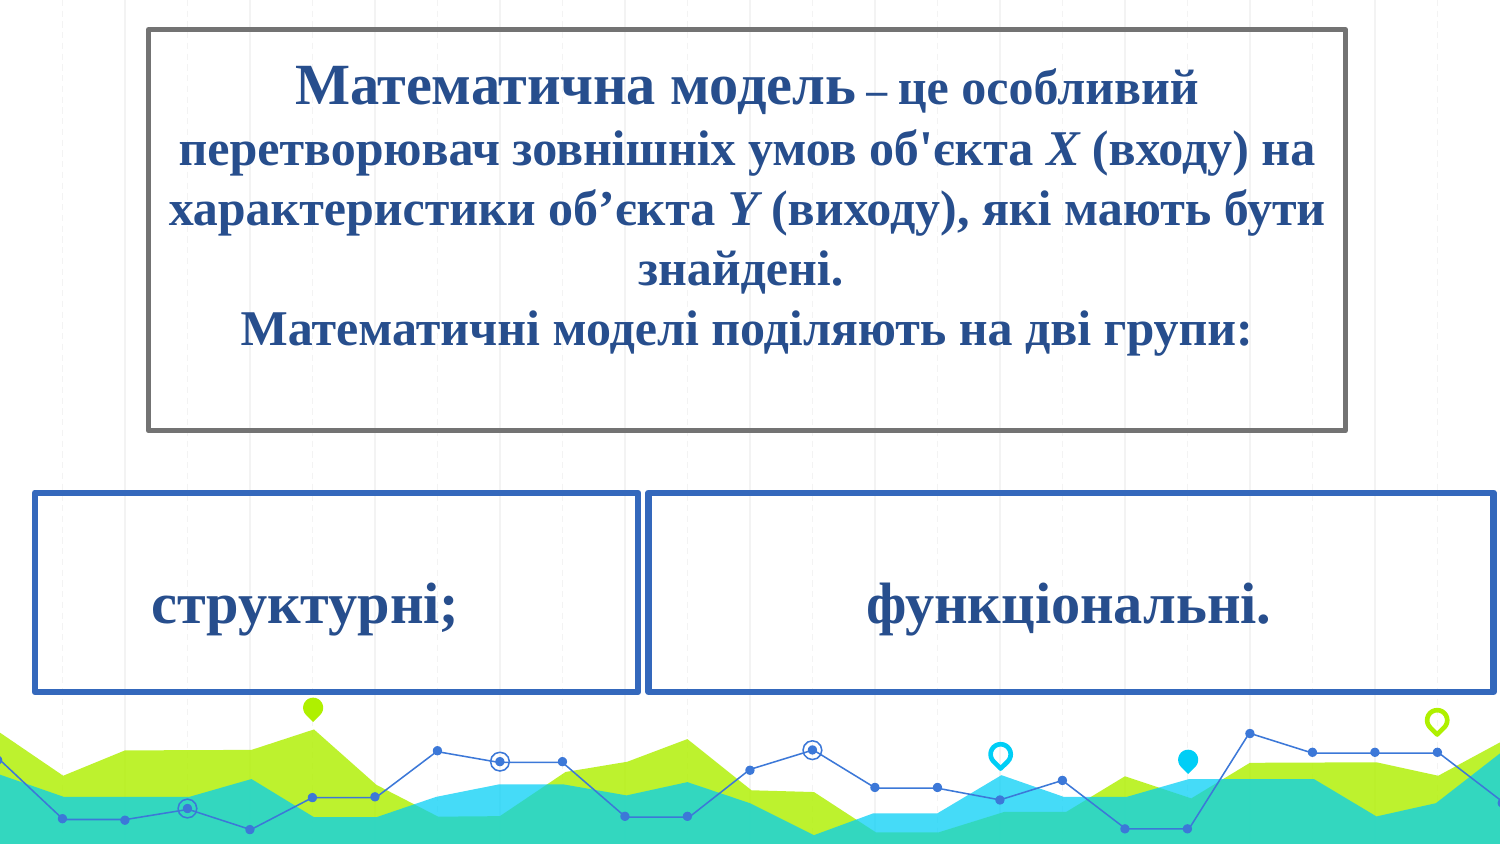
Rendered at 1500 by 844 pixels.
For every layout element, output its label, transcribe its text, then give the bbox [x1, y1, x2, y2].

title Математична модель – це особливий перетворювач зовнішніх умов об'єкта Х (входу) на характеристики об’єкта Y (виходу), які мають бути знайдені. Математичні моделі поділяють на дві групи: [148, 29, 1346, 431]
list структурні; [34, 492, 638, 693]
list функціональні. [648, 492, 1494, 693]
